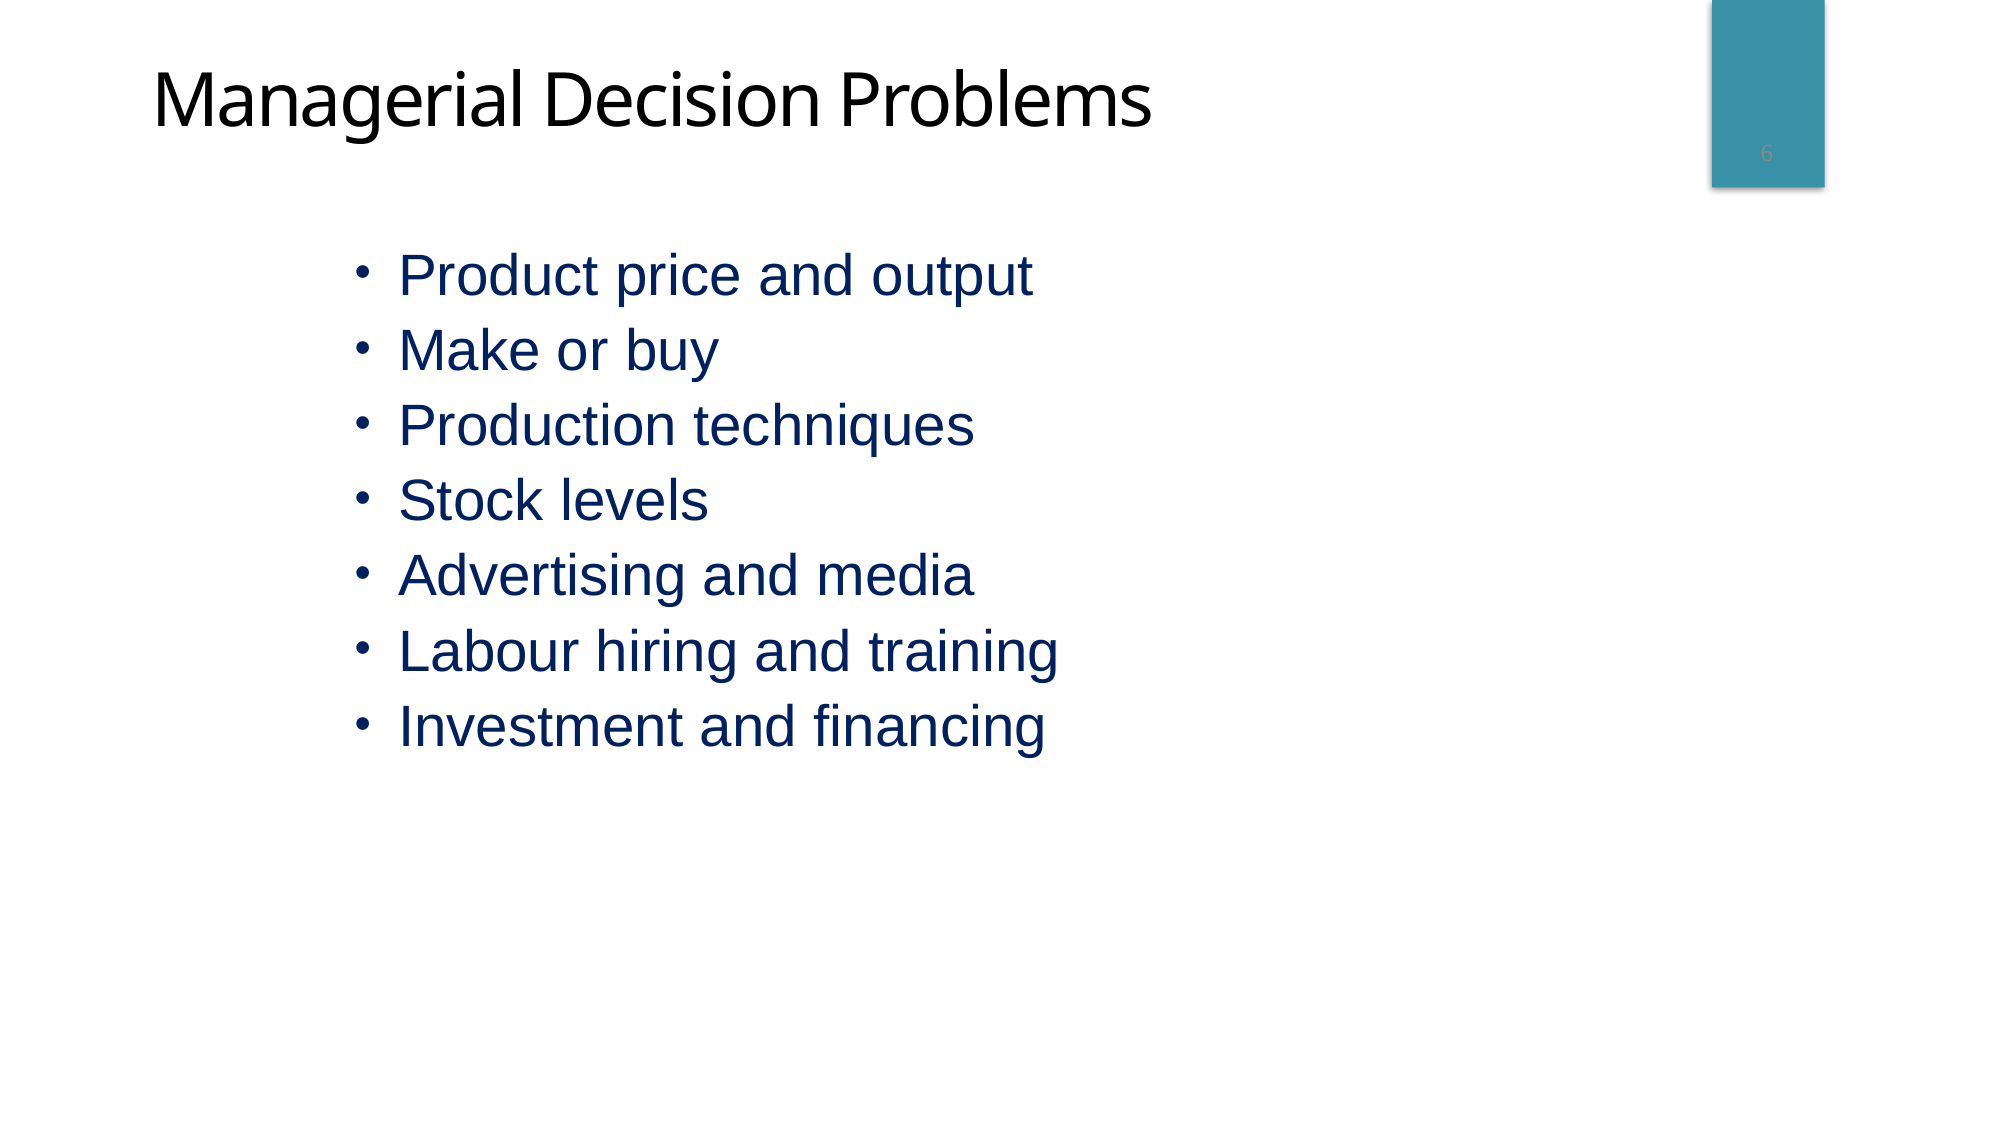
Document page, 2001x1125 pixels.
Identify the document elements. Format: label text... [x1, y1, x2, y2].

text_box Product price and output Make or buy Production techniques Stock levels Advertising and media Labour hiring and training Investment and financing [339, 229, 1615, 1042]
text_box Managerial Decision Problems [136, 43, 1685, 182]
slide_number 6 [1698, 48, 1836, 175]
